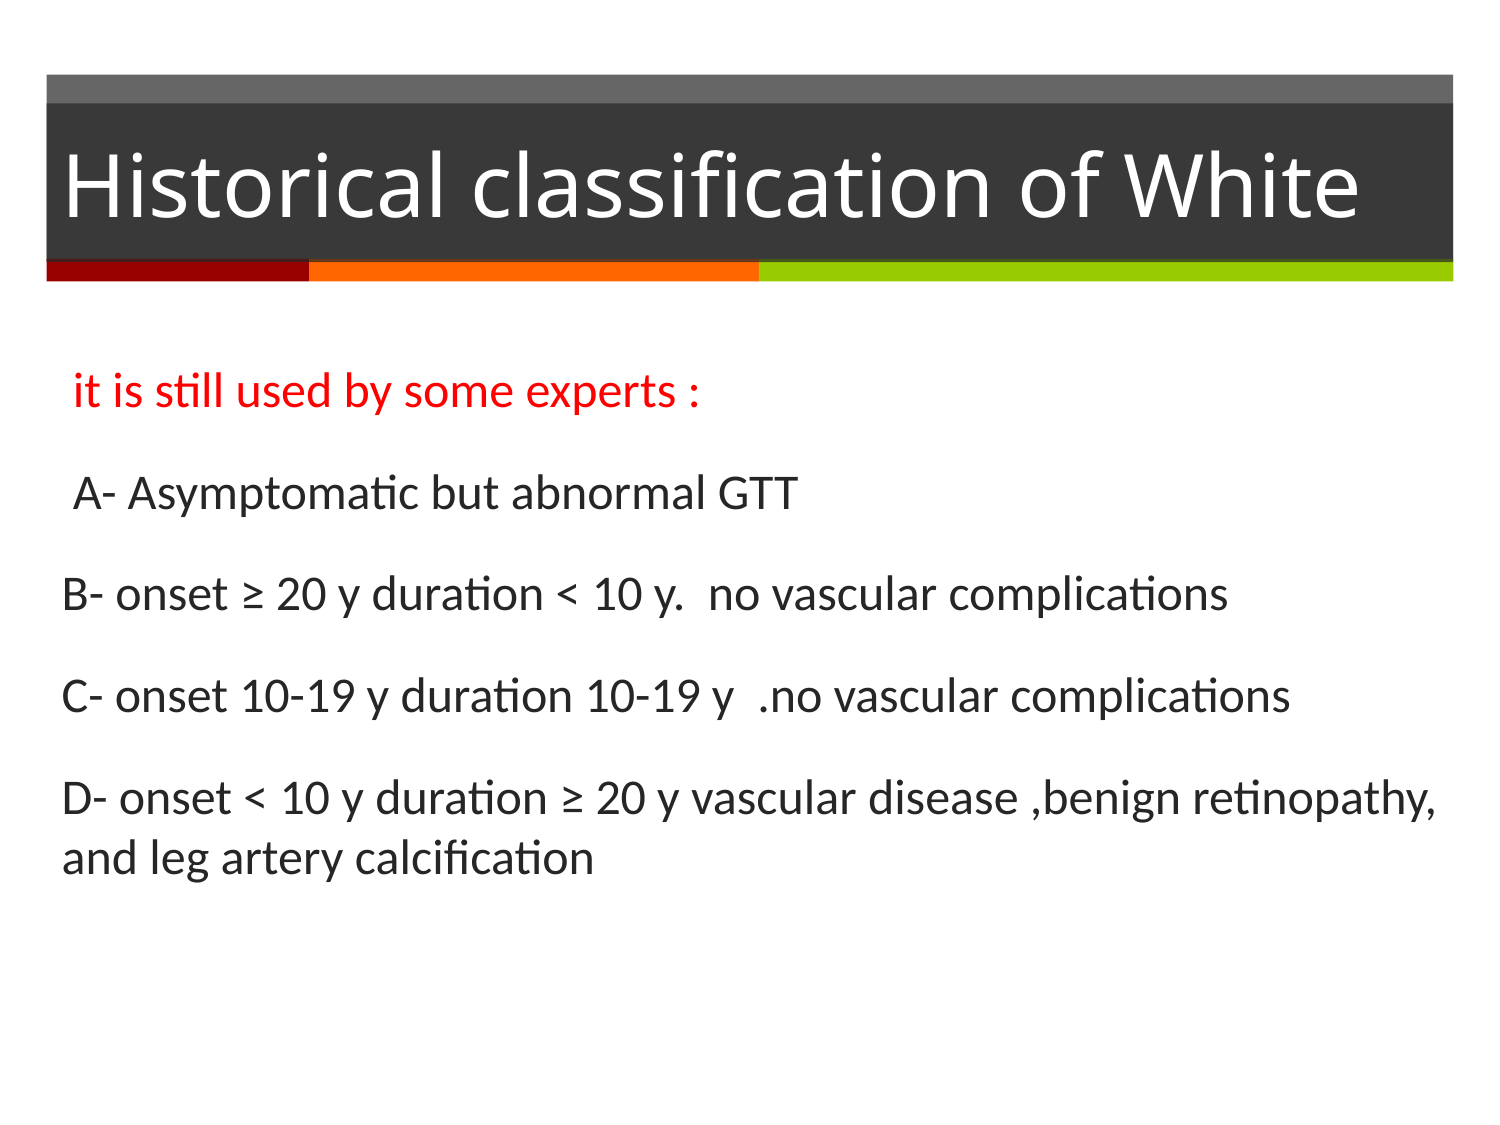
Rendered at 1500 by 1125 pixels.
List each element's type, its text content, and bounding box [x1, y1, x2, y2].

list it is still used by some experts : A- Asymptomatic but abnormal GTT B- onset ≥ 20 y duration < 10 y. no vascular complications C- onset 10-19 y duration 10-19 y .no vascular complications D- onset < 10 y duration ≥ 20 y vascular disease ,benign retinopathy, and leg artery calcification [46, 350, 1454, 1005]
title Historical classification of White [46, 103, 1454, 263]
